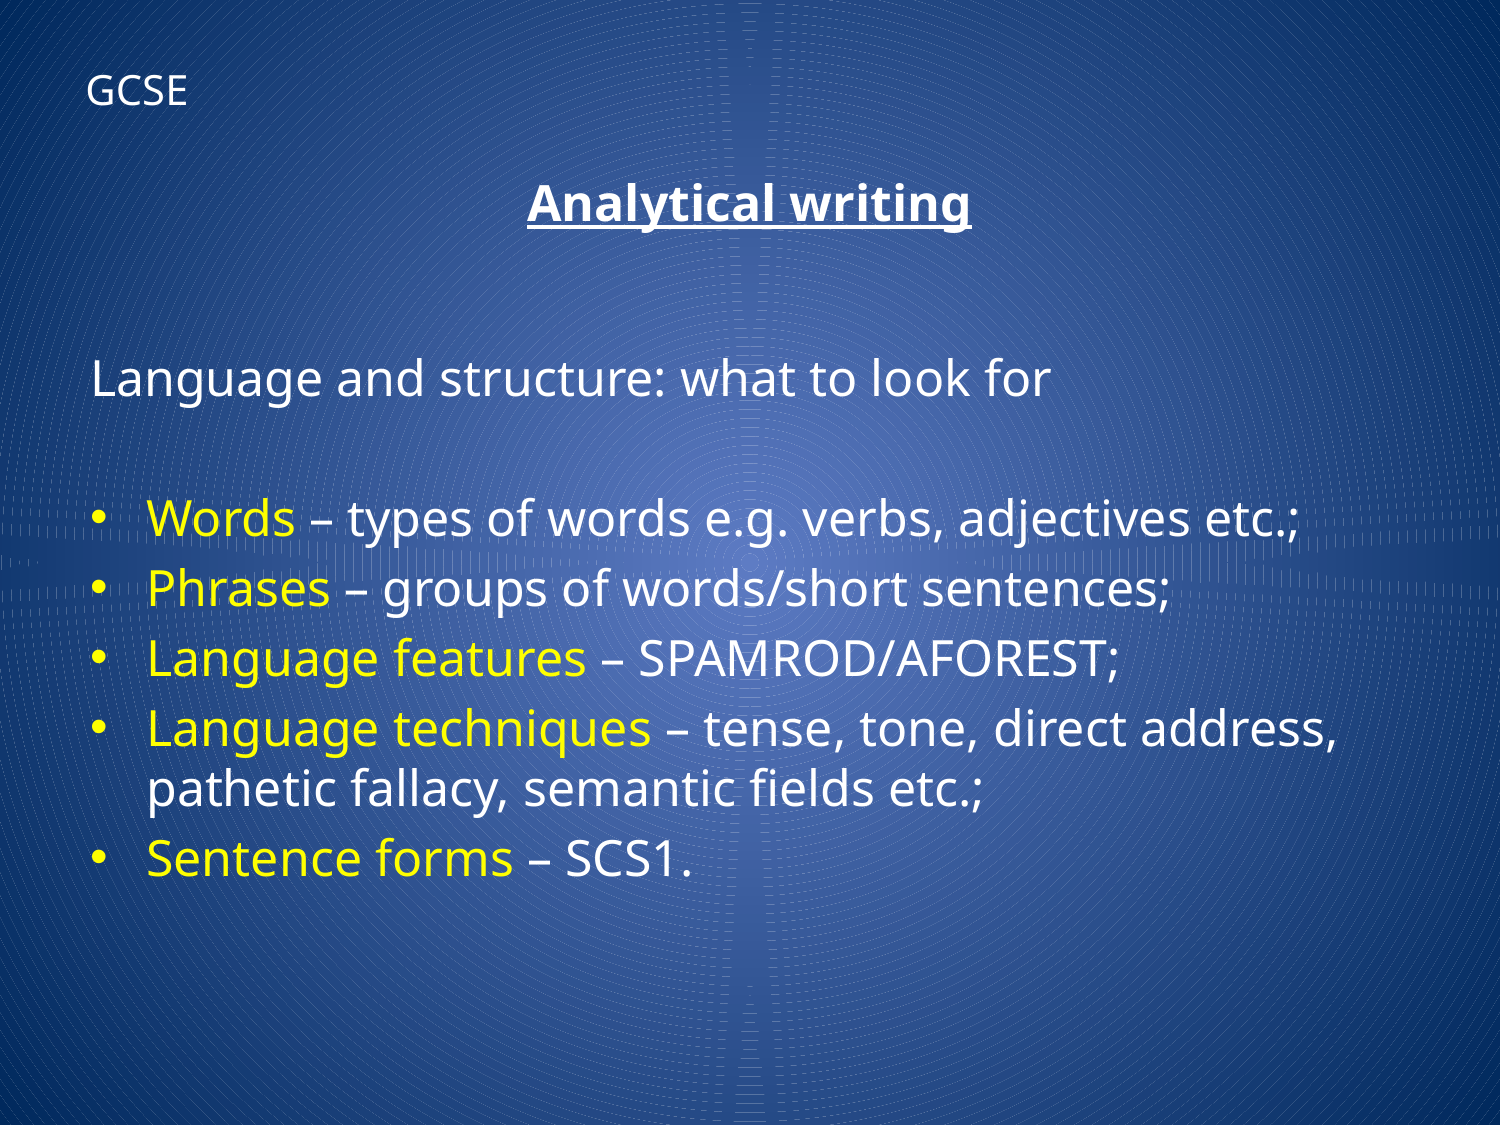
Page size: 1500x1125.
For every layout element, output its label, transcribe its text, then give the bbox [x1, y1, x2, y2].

slide_number GCSE [70, 58, 247, 119]
list Analytical writing Language and structure: what to look for Words – types of words e.g. verbs, adjectives etc.; Phrases – groups of words/short sentences; Language features – SPAMROD/AFOREST; Language techniques – tense, tone, direct address, pathetic fallacy, semantic fields etc.; Sentence forms – SCS1. [75, 164, 1425, 1125]
